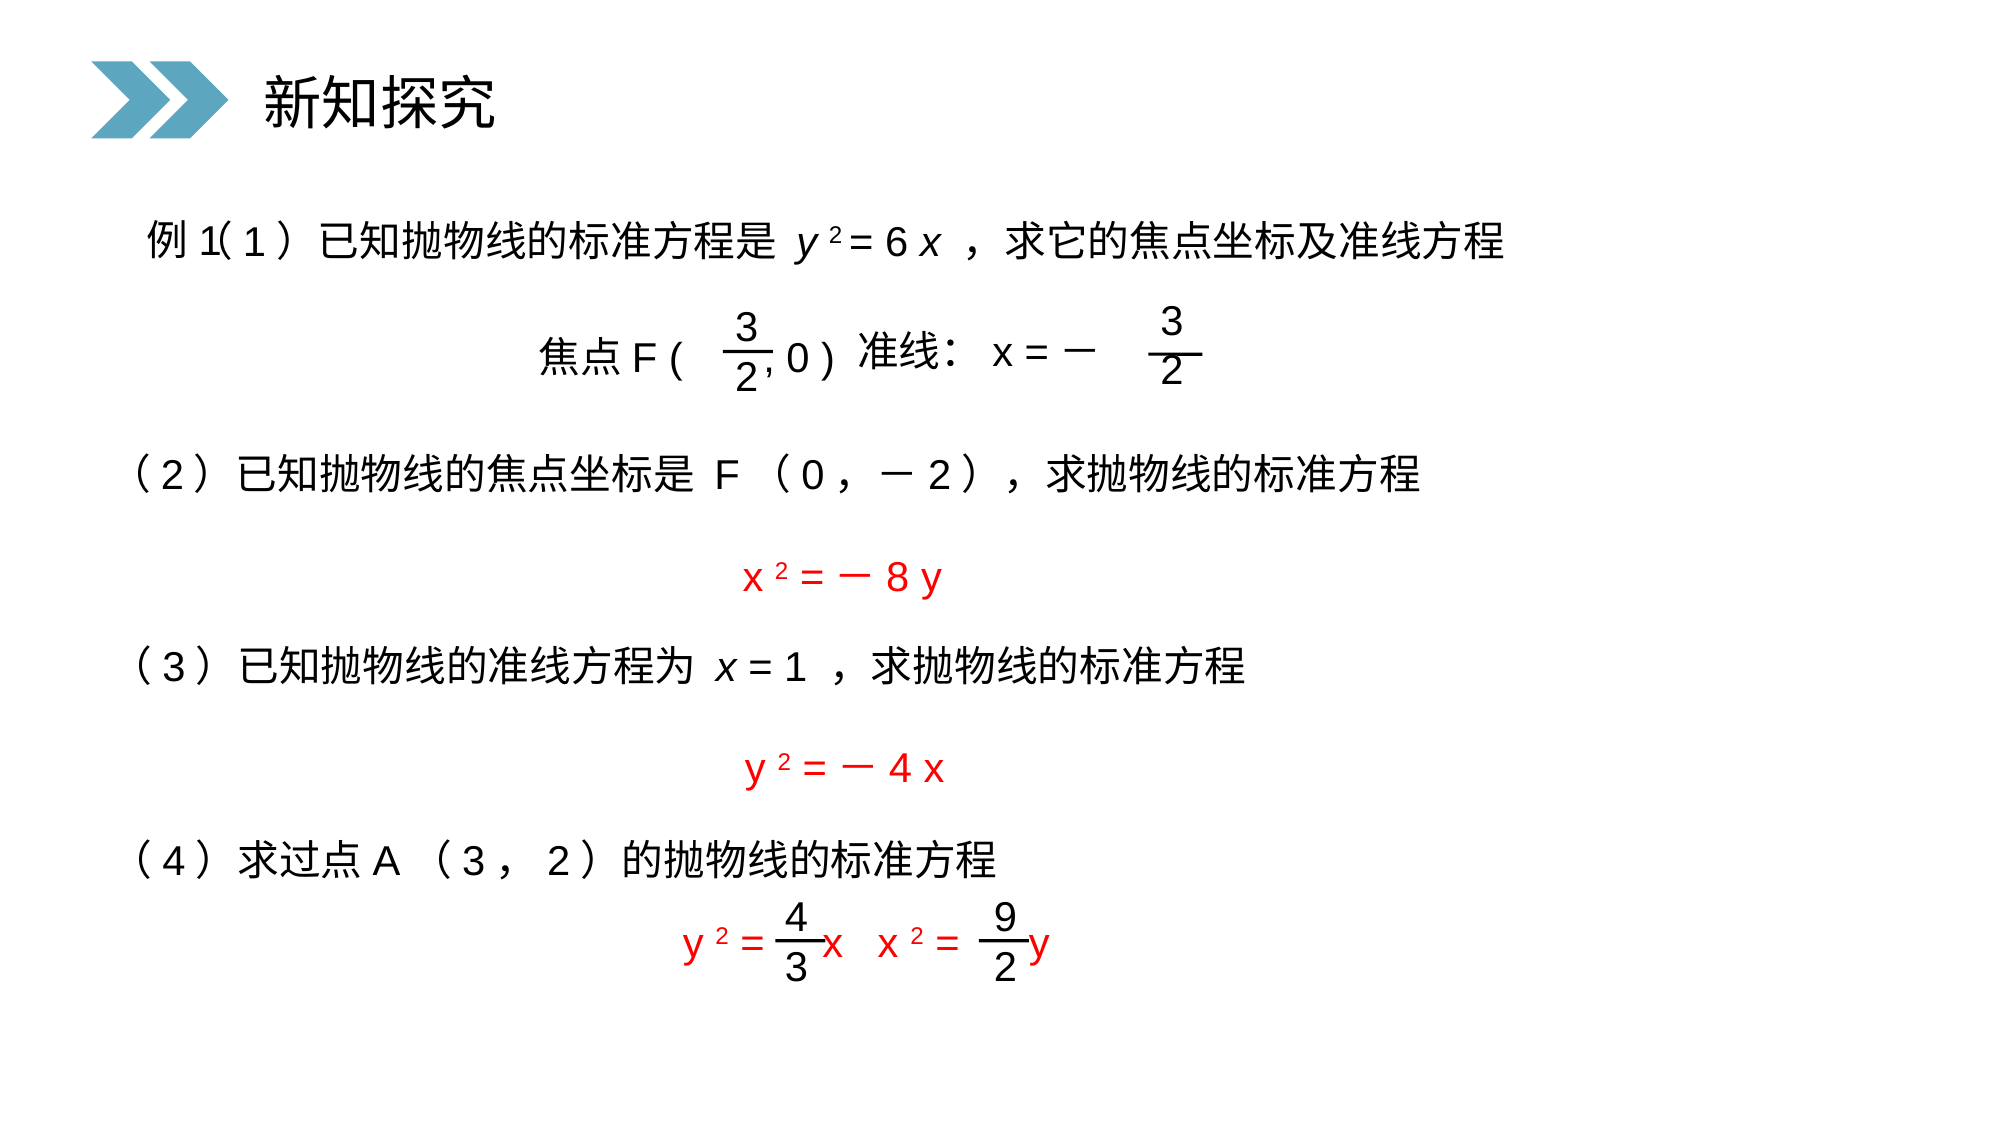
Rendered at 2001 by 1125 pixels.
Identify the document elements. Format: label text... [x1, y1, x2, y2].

text_box （3）已知抛物线的准线方程为 x = 1 ，求抛物线的标准方程 [95, 632, 1484, 698]
text_box （2）已知抛物线的焦点坐标是 F（0，－2），求抛物线的标准方程 [94, 440, 1557, 506]
text_box 新知探究 [248, 66, 1088, 137]
text_box y 2 =－4 x [730, 733, 960, 799]
text_box （1）已知抛物线的标准方程是 y 2 = 6 x ，求它的焦点坐标及准线方程 [176, 207, 1564, 273]
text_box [668, 882, 1419, 999]
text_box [842, 285, 1203, 403]
title 例1 [131, 192, 345, 293]
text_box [526, 292, 848, 409]
text_box （4）求过点A（3，2）的抛物线的标准方程 [95, 825, 1484, 891]
text_box x 2 =－8 y [727, 542, 957, 608]
